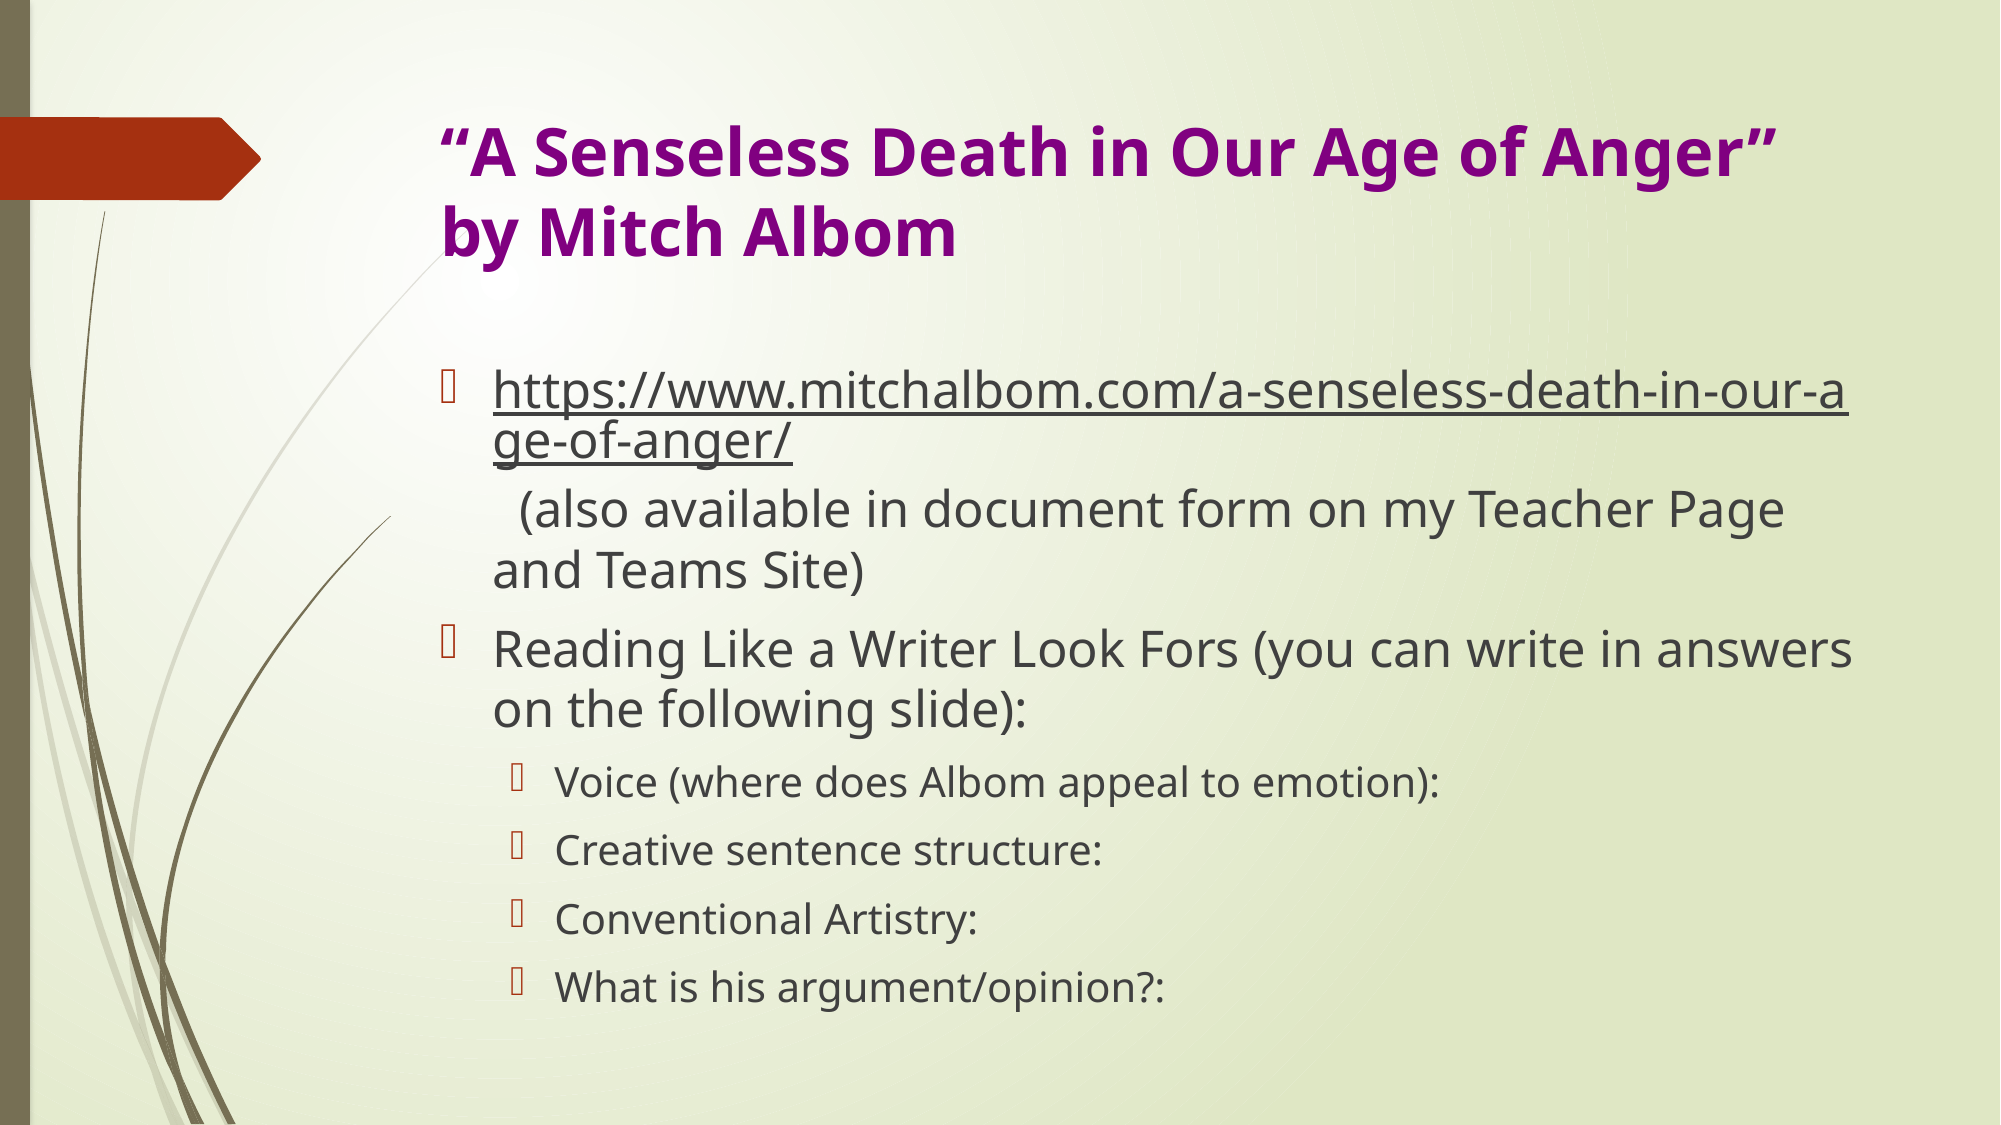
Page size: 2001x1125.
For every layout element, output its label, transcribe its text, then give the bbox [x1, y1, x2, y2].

title “A Senseless Death in Our Age of Anger” by Mitch Albom [425, 102, 1888, 306]
list https://www.mitchalbom.com/a-senseless-death-in-our-age-of-anger/ (also available in document form on my Teacher Page and Teams Site) Reading Like a Writer Look Fors (you can write in answers on the following slide): Voice (where does Albom appeal to emotion): Creative sentence structure: Conventional Artistry: What is his argument/opinion?: [424, 350, 1888, 970]
